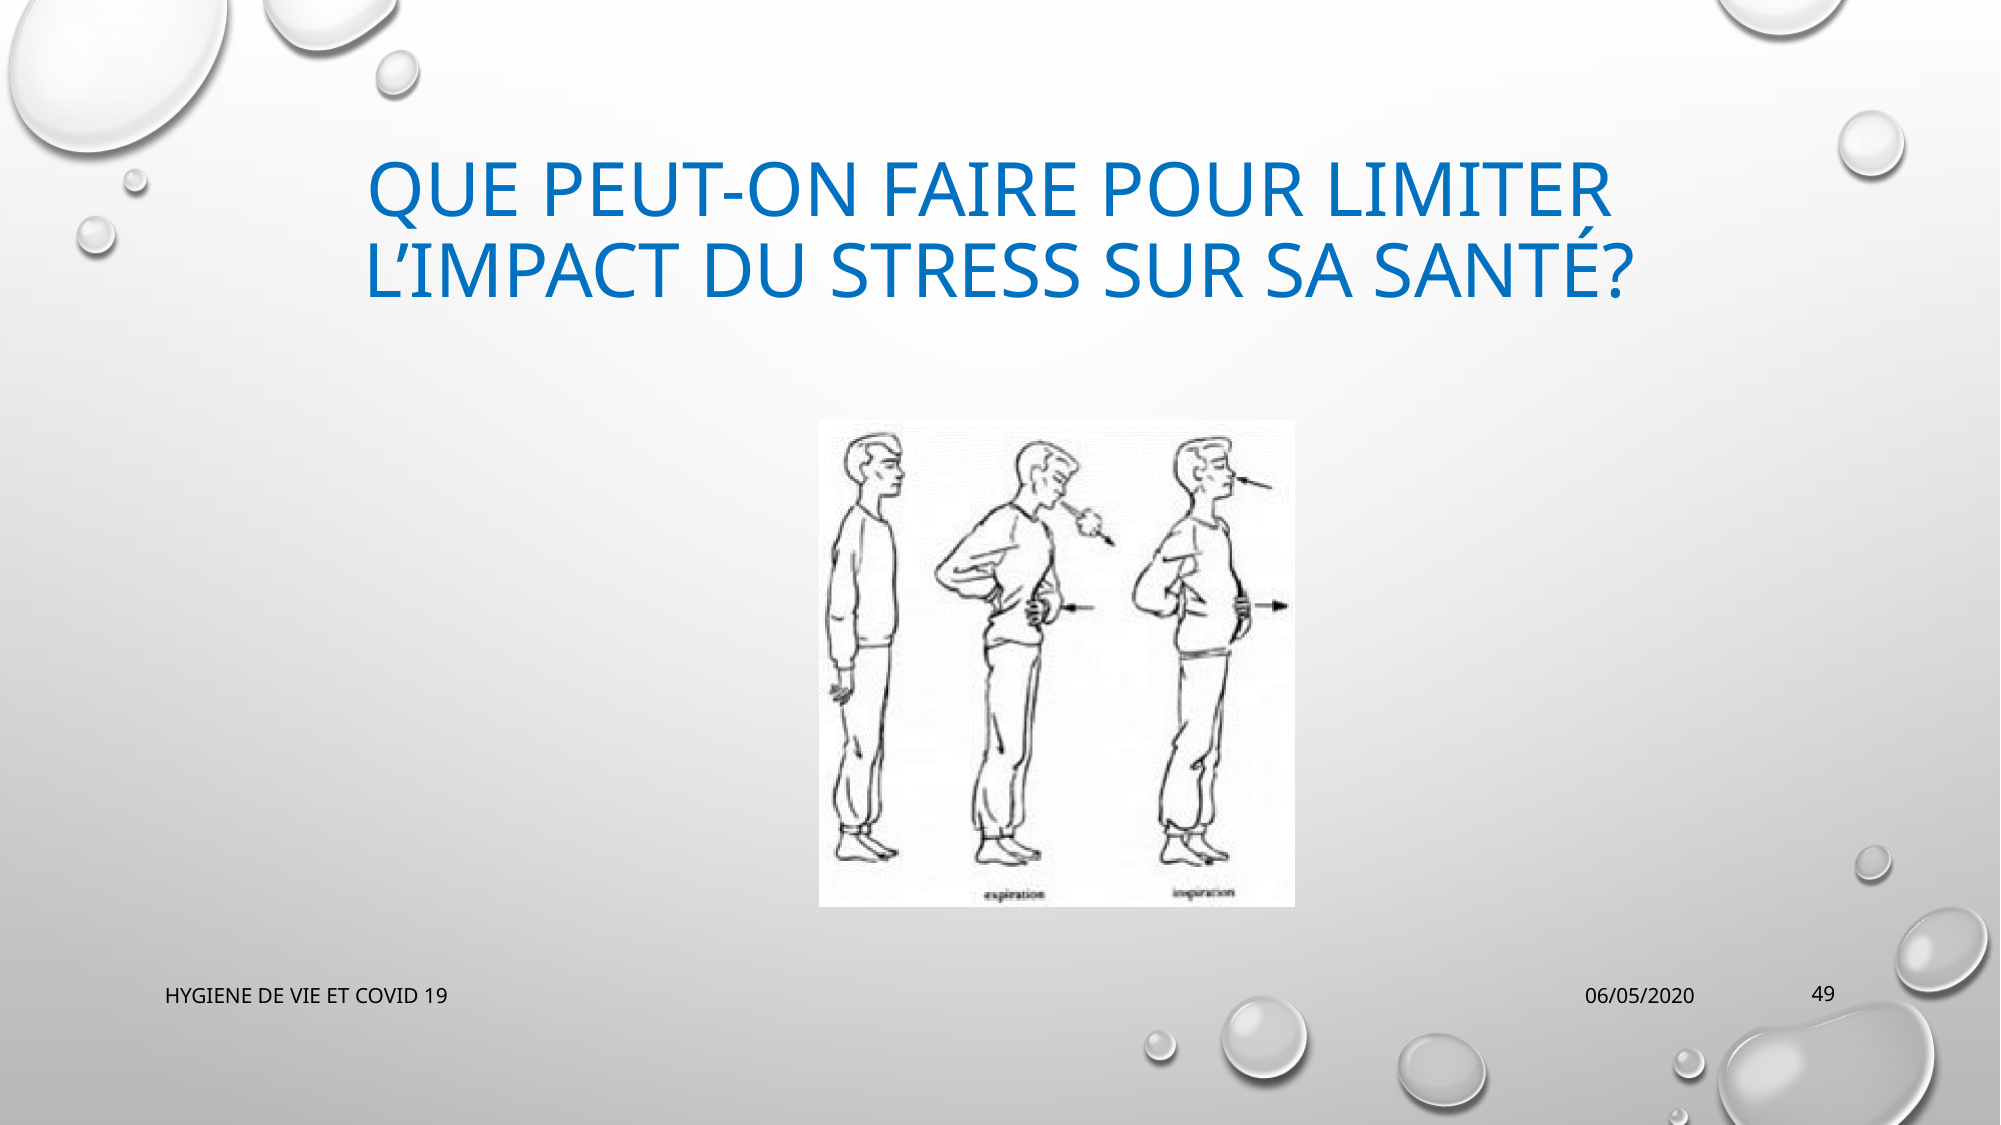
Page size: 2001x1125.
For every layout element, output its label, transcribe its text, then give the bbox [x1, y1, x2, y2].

title QUE PEUT-ON FAIRE POUR LIMITER L’IMPACT DU STRESS SUR SA SANTÉ? [149, 101, 1851, 364]
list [819, 420, 1296, 907]
footer HYGIENE DE VIE ET COVID 19 [149, 965, 1245, 1025]
slide_number 49 [1724, 965, 1851, 1025]
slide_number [1259, 965, 1710, 1025]
picture [0, 0, 2000, 1125]
